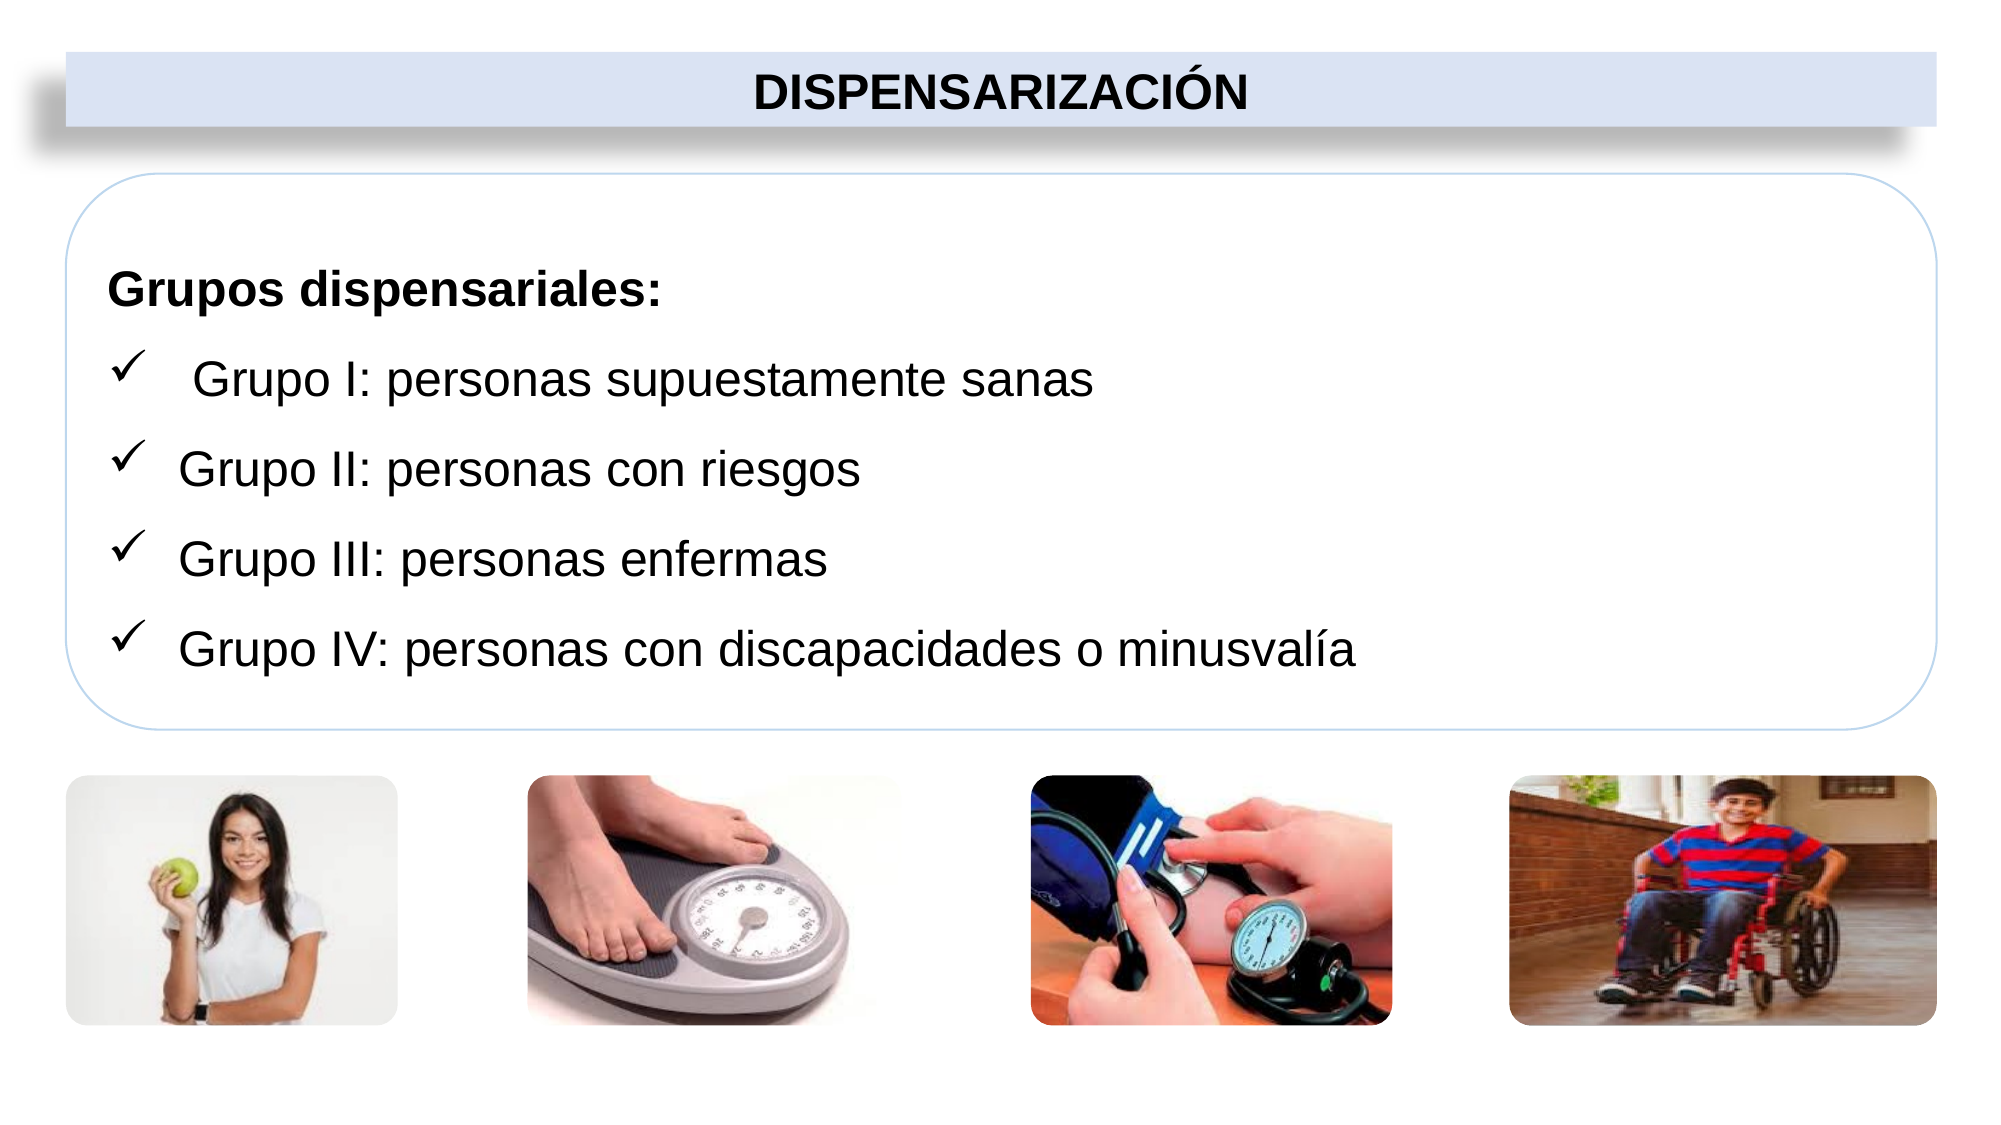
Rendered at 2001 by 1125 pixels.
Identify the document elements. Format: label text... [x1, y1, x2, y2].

picture [527, 775, 902, 1026]
picture [65, 775, 398, 1026]
picture [1509, 775, 1937, 1026]
text_box DISPENSARIZACIÓN [65, 51, 1937, 127]
text_box Grupos dispensariales: Grupo I: personas supuestamente sanas Grupo II: personas con riesgos Grupo III: personas enfermas Grupo IV: personas con discapacidades o minusvalía [64, 172, 1938, 731]
picture [1030, 775, 1393, 1026]
